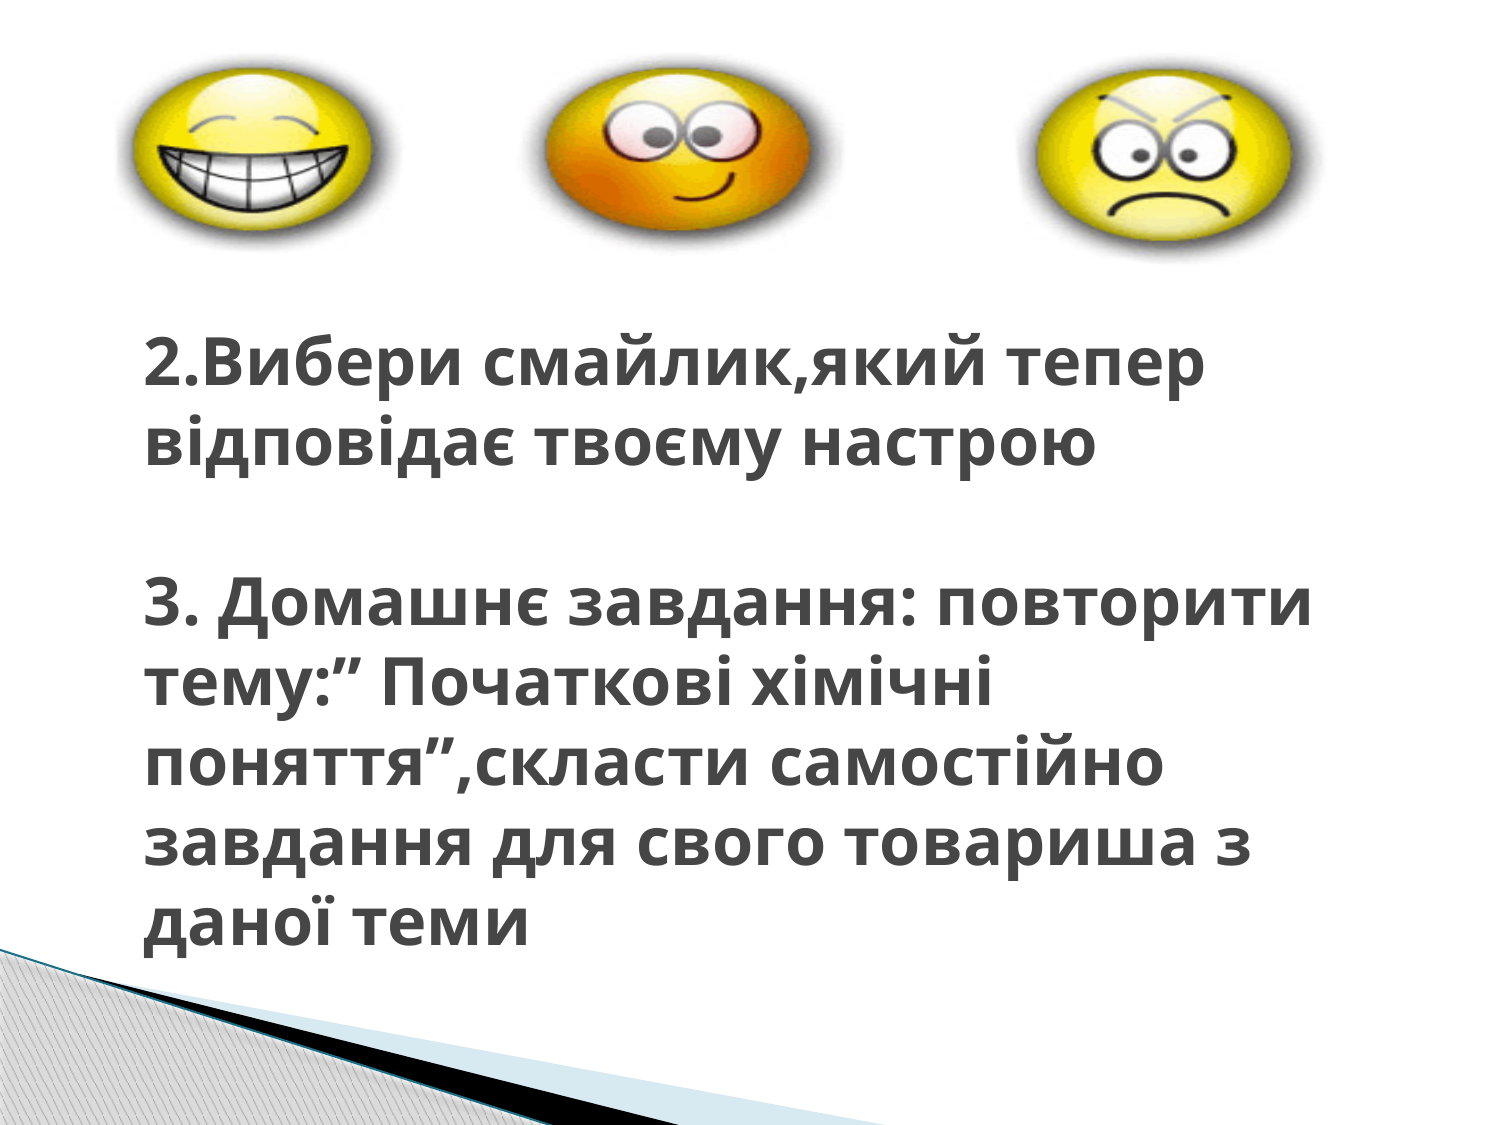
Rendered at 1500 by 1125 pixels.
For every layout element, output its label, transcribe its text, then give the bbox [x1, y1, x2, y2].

picture [1007, 46, 1337, 270]
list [103, 46, 411, 258]
picture [515, 46, 856, 258]
title 2.Вибери смайлик,який тепер відповідає твоєму настрою 3. Домашнє завдання: повторити тему:” Початкові хімічні поняття”,скласти самостійно завдання для свого товариша з даної теми [128, 339, 1442, 938]
